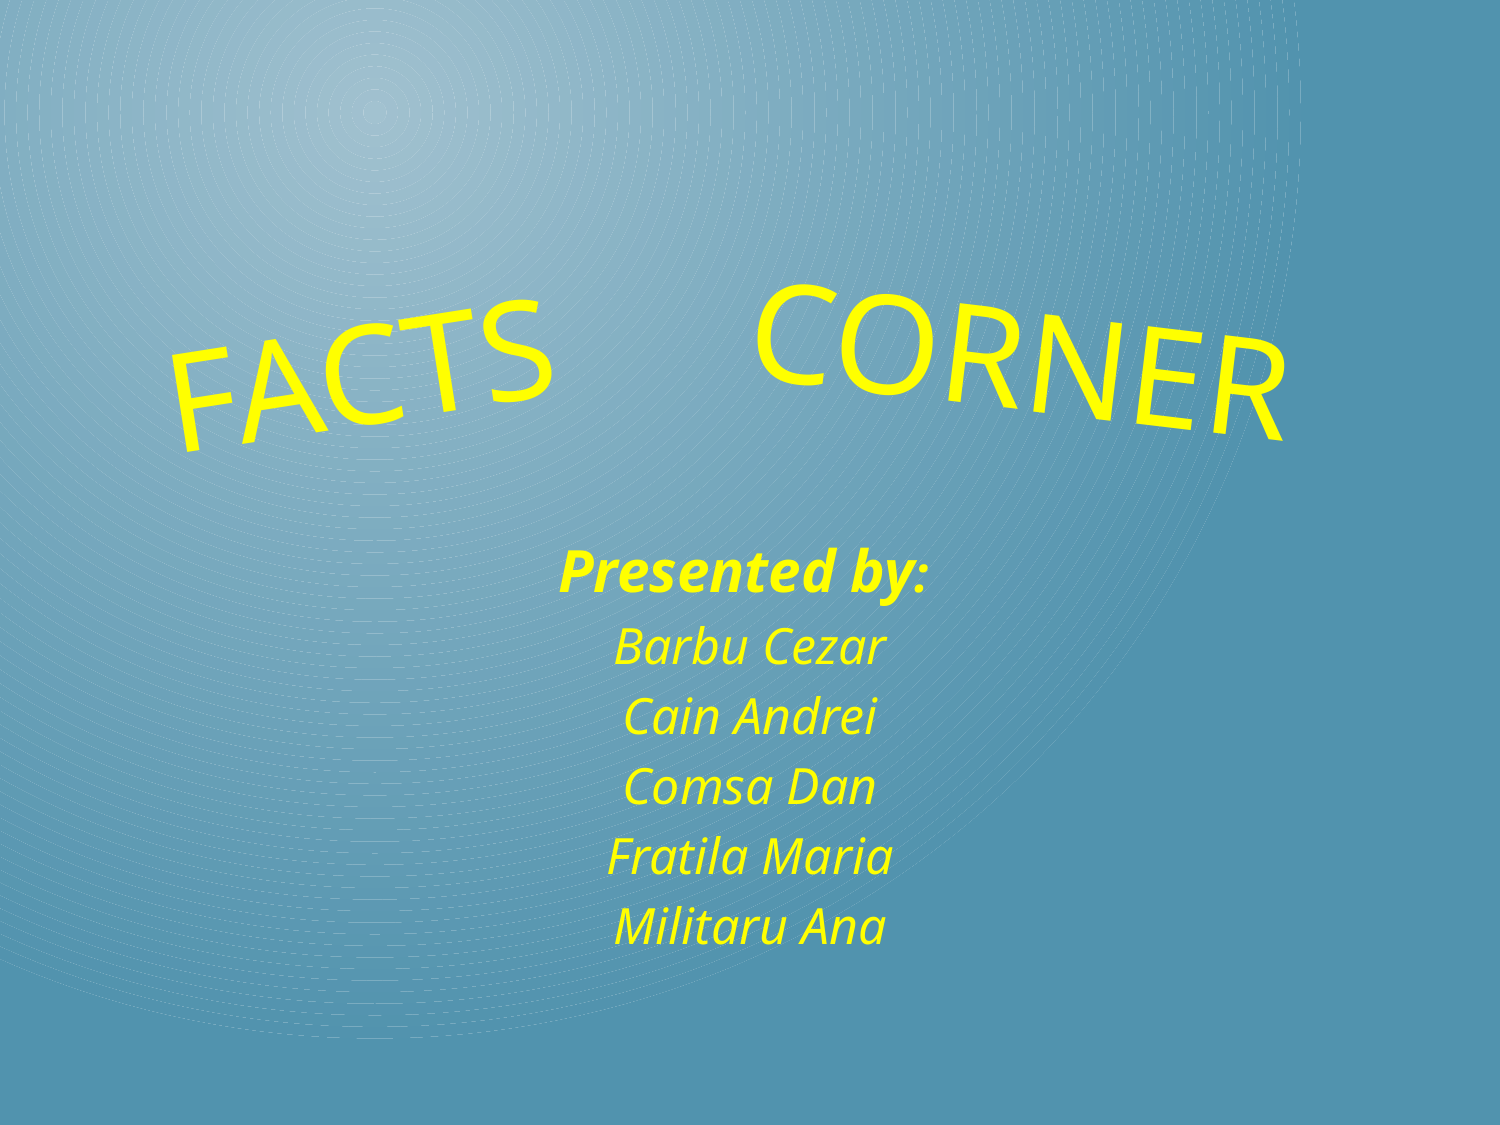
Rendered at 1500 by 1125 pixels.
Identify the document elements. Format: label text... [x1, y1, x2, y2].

text_box CORNER [726, 231, 1463, 496]
subtitle Presented by: Barbu Cezar Cain Andrei Comsa Dan Fratila Maria Militaru Ana [0, 527, 1500, 976]
title facts [152, 220, 777, 527]
